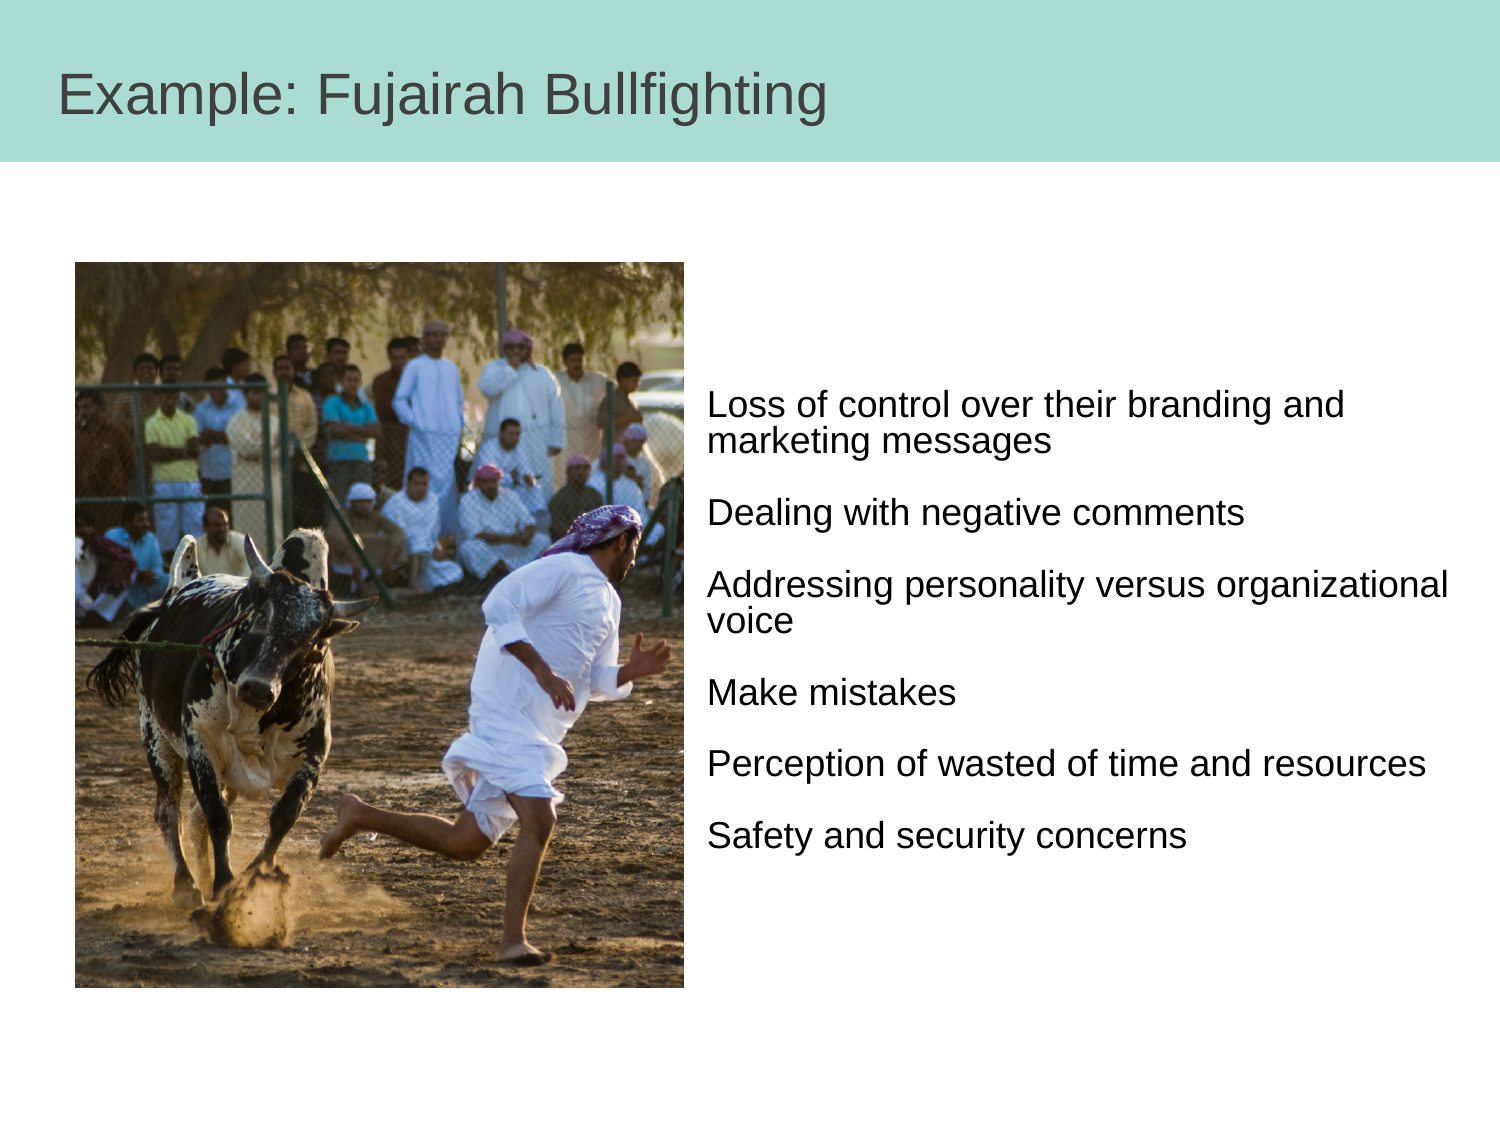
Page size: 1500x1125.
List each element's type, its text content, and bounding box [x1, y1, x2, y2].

text_box Loss of control over their branding and marketing messages Dealing with negative comments Addressing personality versus organizational voice Make mistakes Perception of wasted of time and resources Safety and security concerns [692, 381, 1480, 864]
picture [74, 262, 685, 988]
text_box Example: Fujairah Bullfighting [42, 62, 1455, 125]
text_box [0, 0, 1500, 162]
